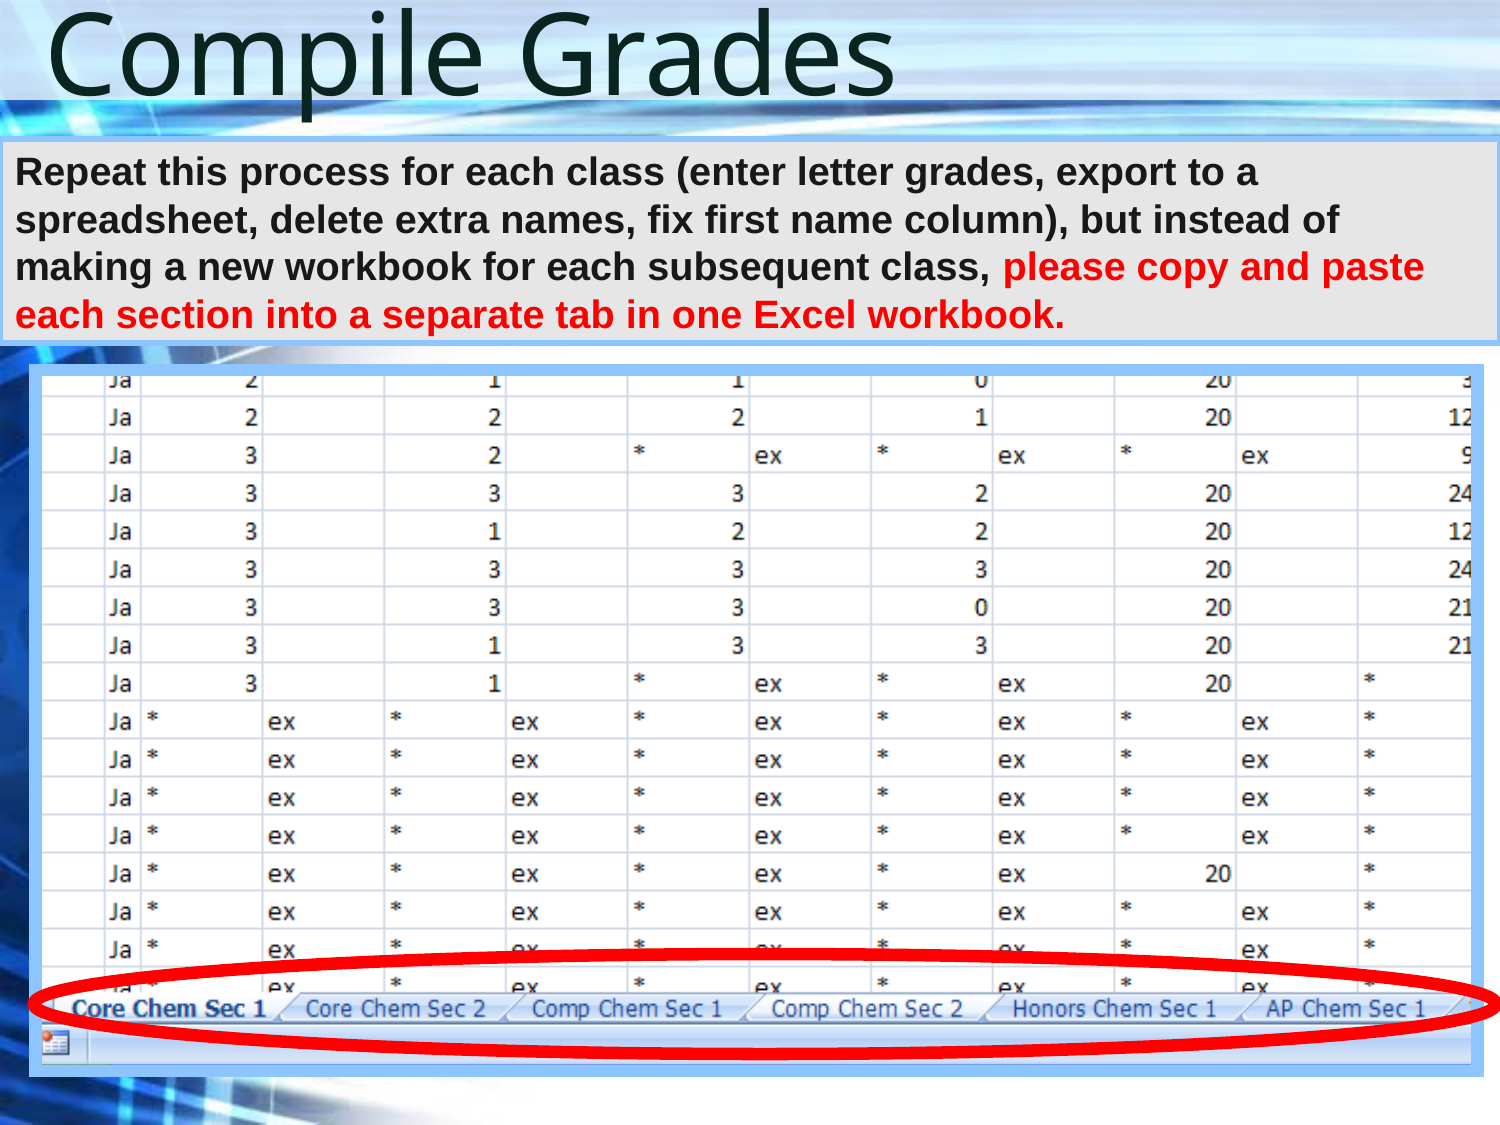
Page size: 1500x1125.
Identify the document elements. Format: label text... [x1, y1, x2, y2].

text_box Compile Grades [0, 0, 1500, 100]
text_box Repeat this process for each class (enter letter grades, export to a spreadsheet, delete extra names, fix first name column), but instead of making a new workbook for each subsequent class, please copy and paste each section into a separate tab in one Excel workbook. [0, 138, 1500, 344]
picture [0, 100, 1500, 138]
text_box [33, 375, 1497, 1065]
picture [0, 344, 1500, 1125]
